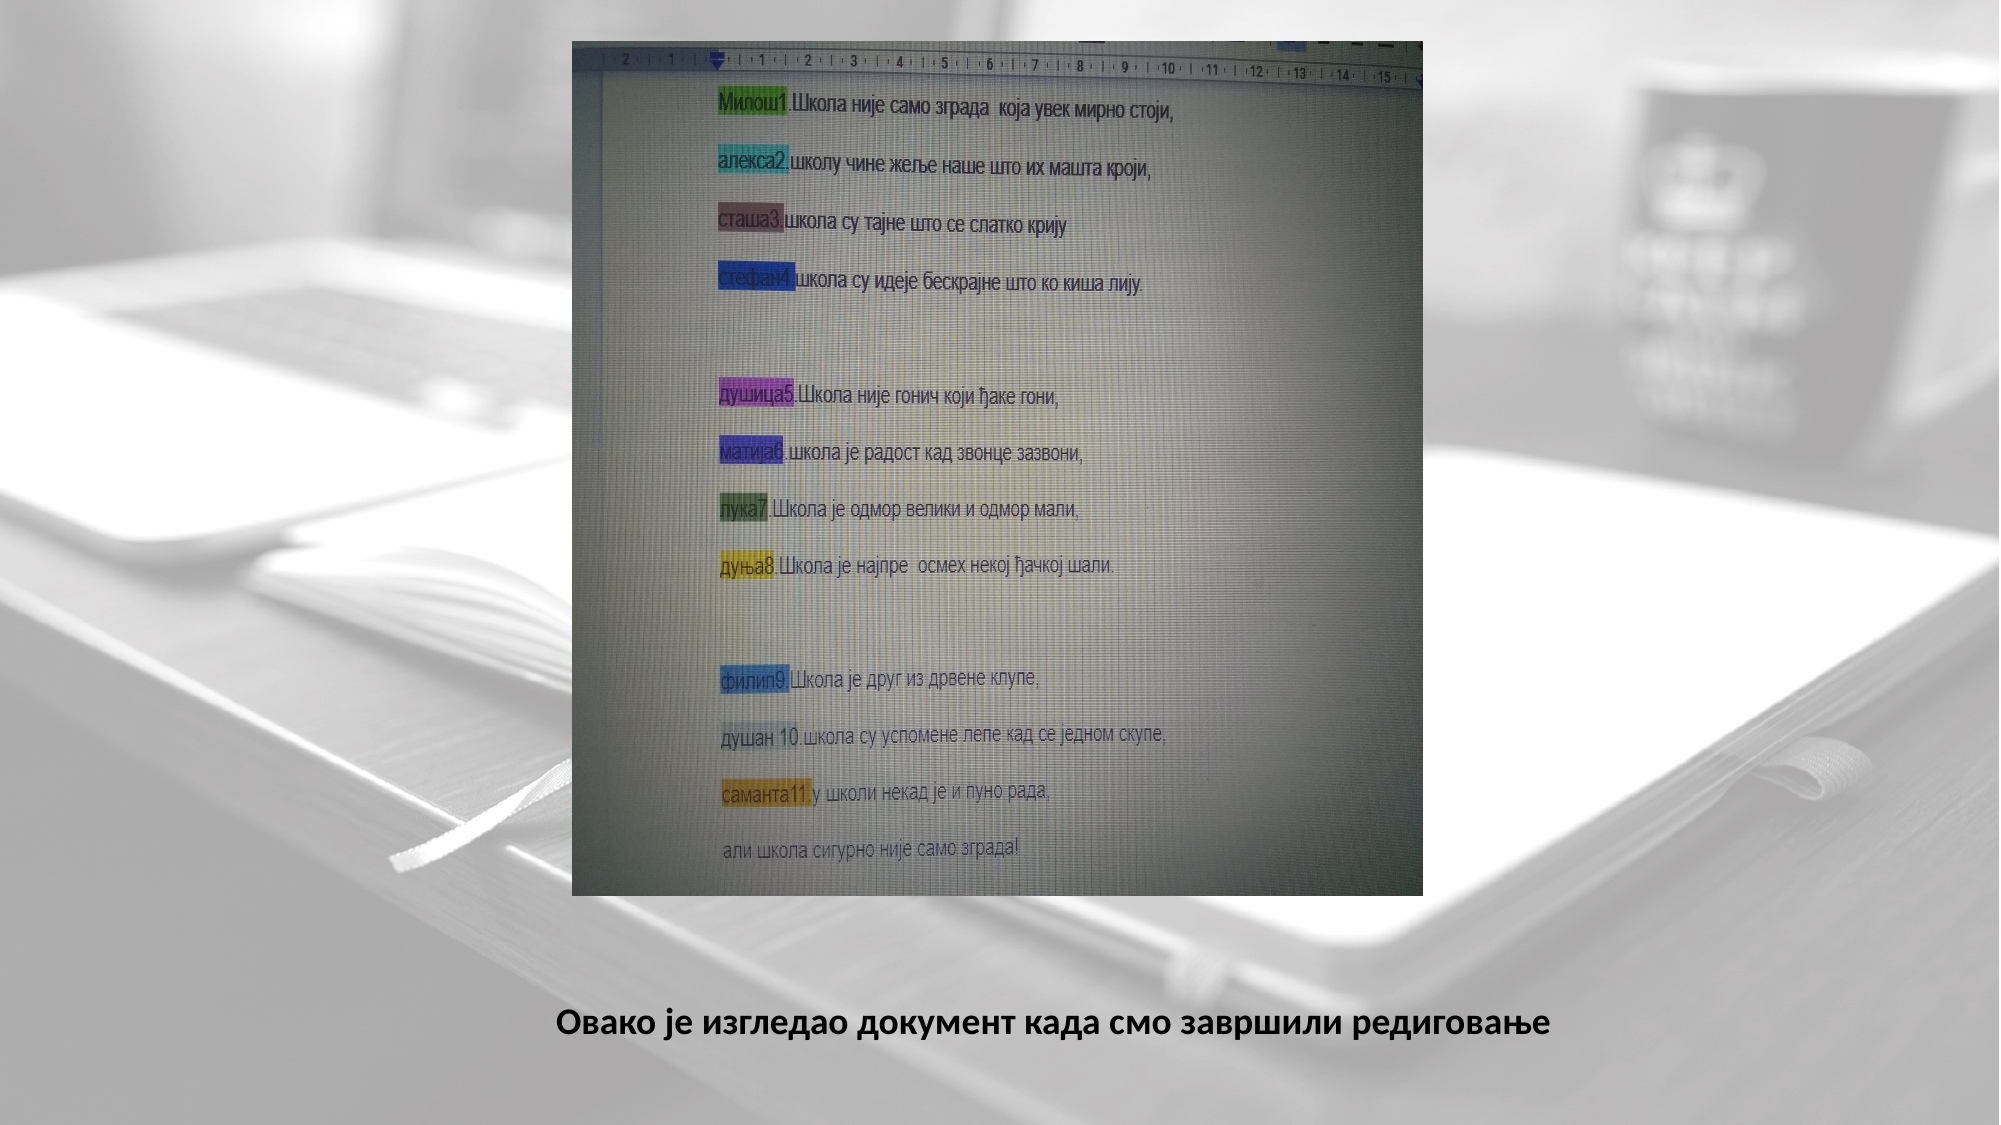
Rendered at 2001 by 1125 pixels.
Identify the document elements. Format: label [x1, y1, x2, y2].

list [0, 0, 1999, 1125]
list [572, 41, 1423, 896]
